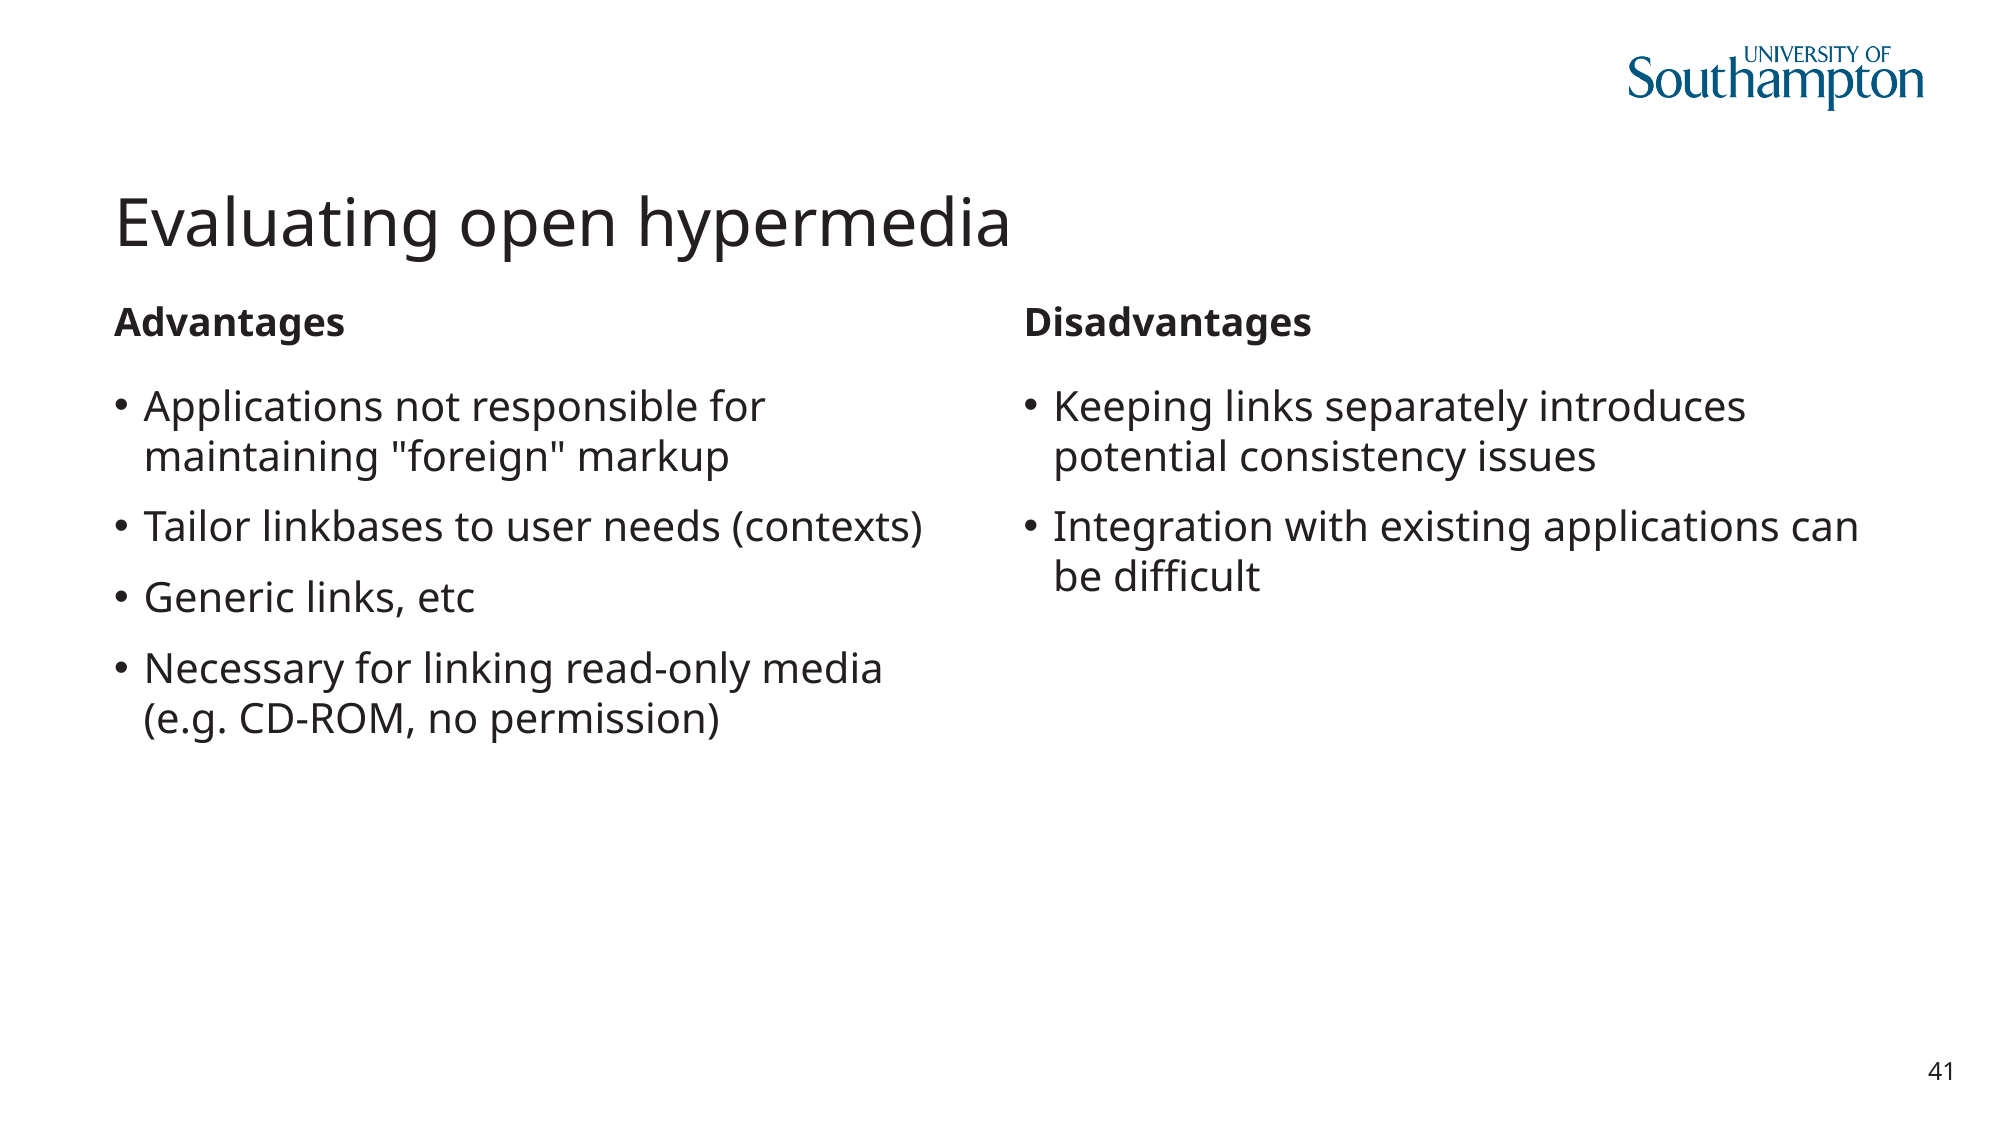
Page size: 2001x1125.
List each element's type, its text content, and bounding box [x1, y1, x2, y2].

list Advantages [102, 290, 989, 350]
list Keeping links separately introduces potential consistency issues Integration with existing applications can be difficult [1011, 373, 1898, 1024]
title Evaluating open hypermedia [102, 113, 1898, 268]
picture [1629, 46, 1924, 111]
list Applications not responsible for maintaining "foreign" markup Tailor linkbases to user needs (contexts) Generic links, etc Necessary for linking read-only media (e.g. CD-ROM, no permission) [102, 373, 989, 1024]
picture [1869, 48, 1877, 60]
list Disadvantages [1011, 290, 1898, 350]
picture [1629, 71, 1648, 95]
